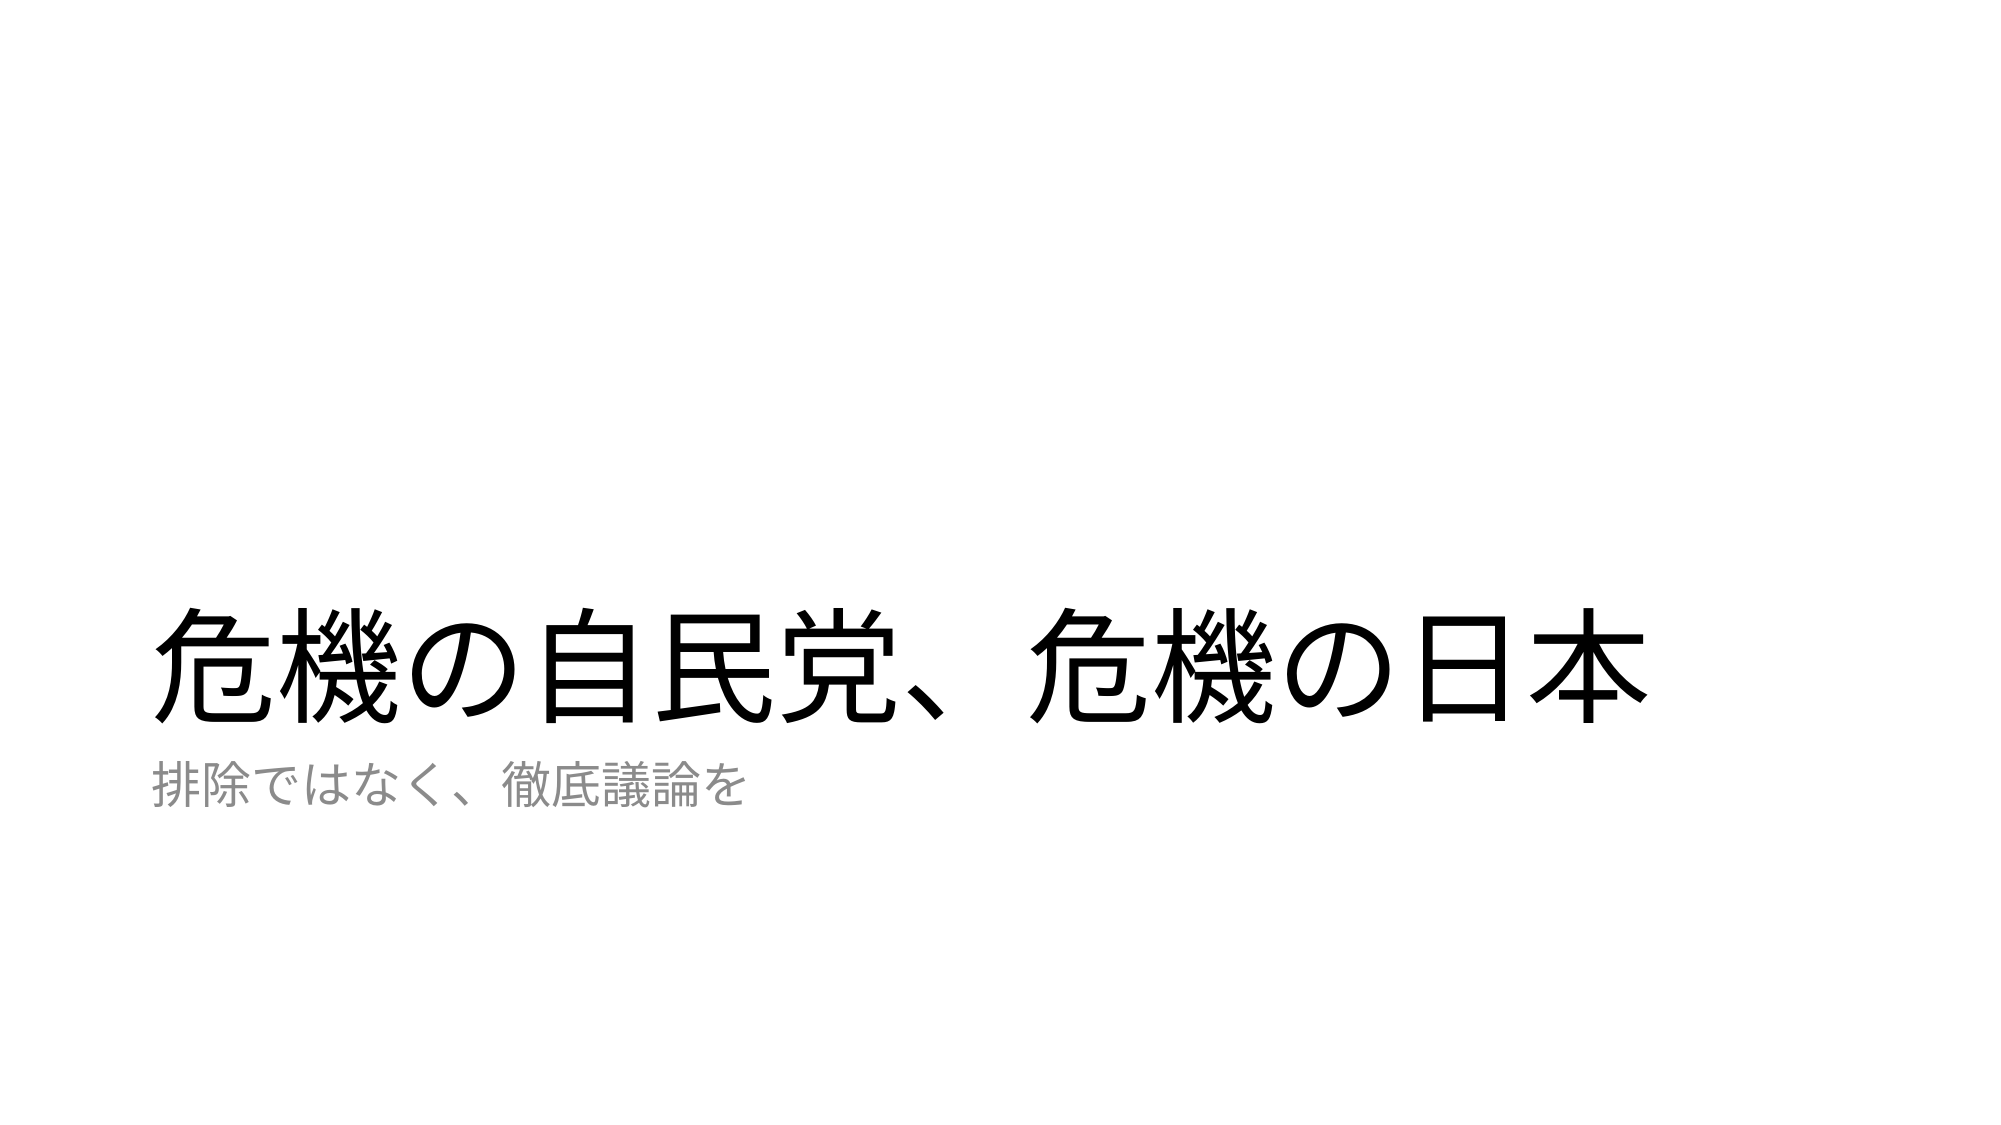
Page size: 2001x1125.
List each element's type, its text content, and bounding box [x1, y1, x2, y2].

title 危機の自民党、危機の日本 [136, 280, 1862, 749]
list 排除ではなく、徹底議論を [136, 752, 1862, 999]
